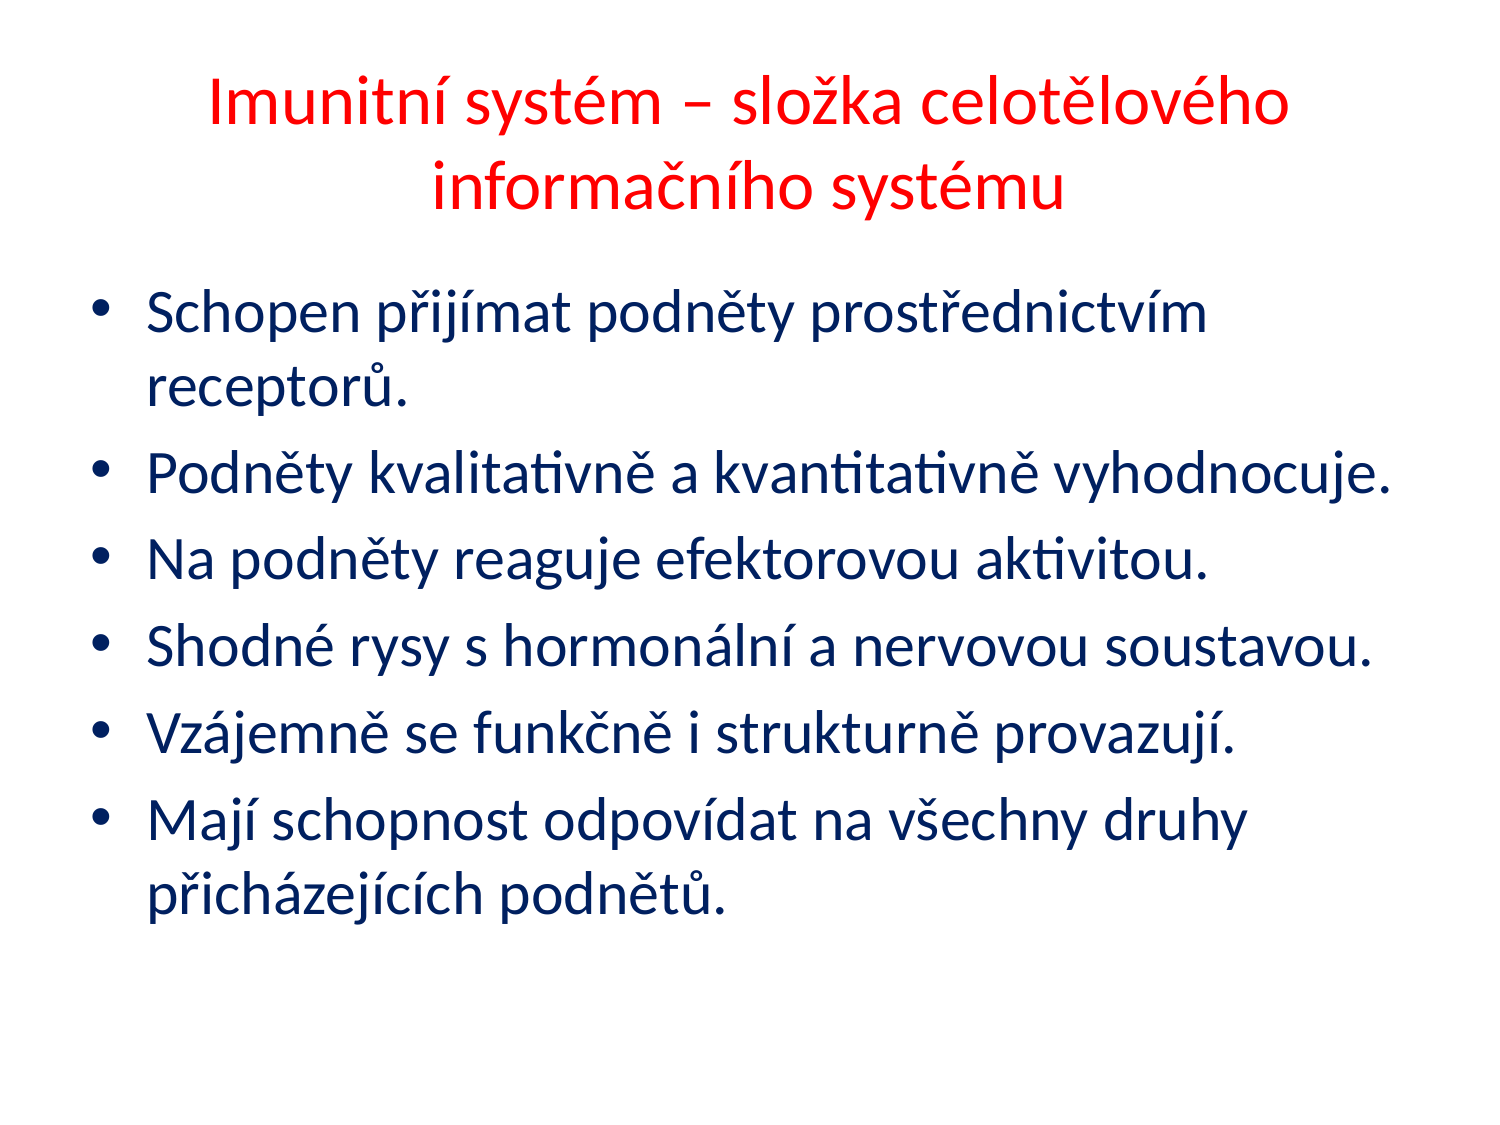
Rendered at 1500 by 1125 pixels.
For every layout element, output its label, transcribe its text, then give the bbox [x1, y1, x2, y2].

title Imunitní systém – složka celotělového informačního systému [75, 45, 1425, 233]
list Schopen přijímat podněty prostřednictvím receptorů. Podněty kvalitativně a kvantitativně vyhodnocuje. Na podněty reaguje efektorovou aktivitou. Shodné rysy s hormonální a nervovou soustavou. Vzájemně se funkčně i strukturně provazují. Mají schopnost odpovídat na všechny druhy přicházejících podnětů. [75, 262, 1425, 1005]
